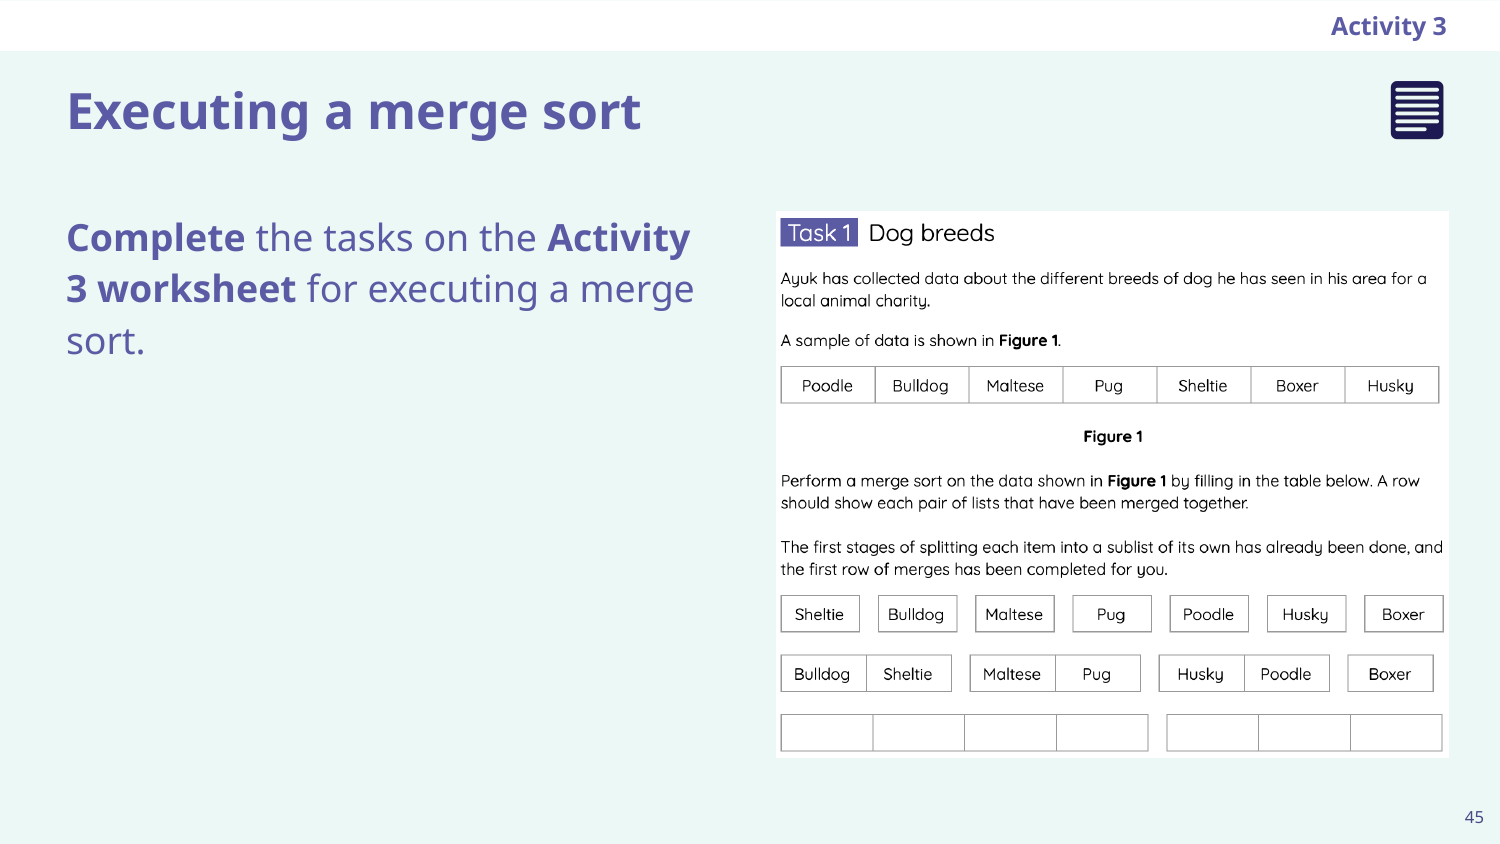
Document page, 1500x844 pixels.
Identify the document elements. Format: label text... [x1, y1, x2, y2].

title Executing a merge sort [51, 52, 1449, 167]
picture [1386, 78, 1448, 141]
picture [776, 211, 1450, 758]
subtitle Activity 3 [862, 0, 1448, 52]
slide_number 45 [1448, 792, 1500, 844]
list Complete the tasks on the Activity 3 worksheet for executing a merge sort. [51, 191, 723, 793]
